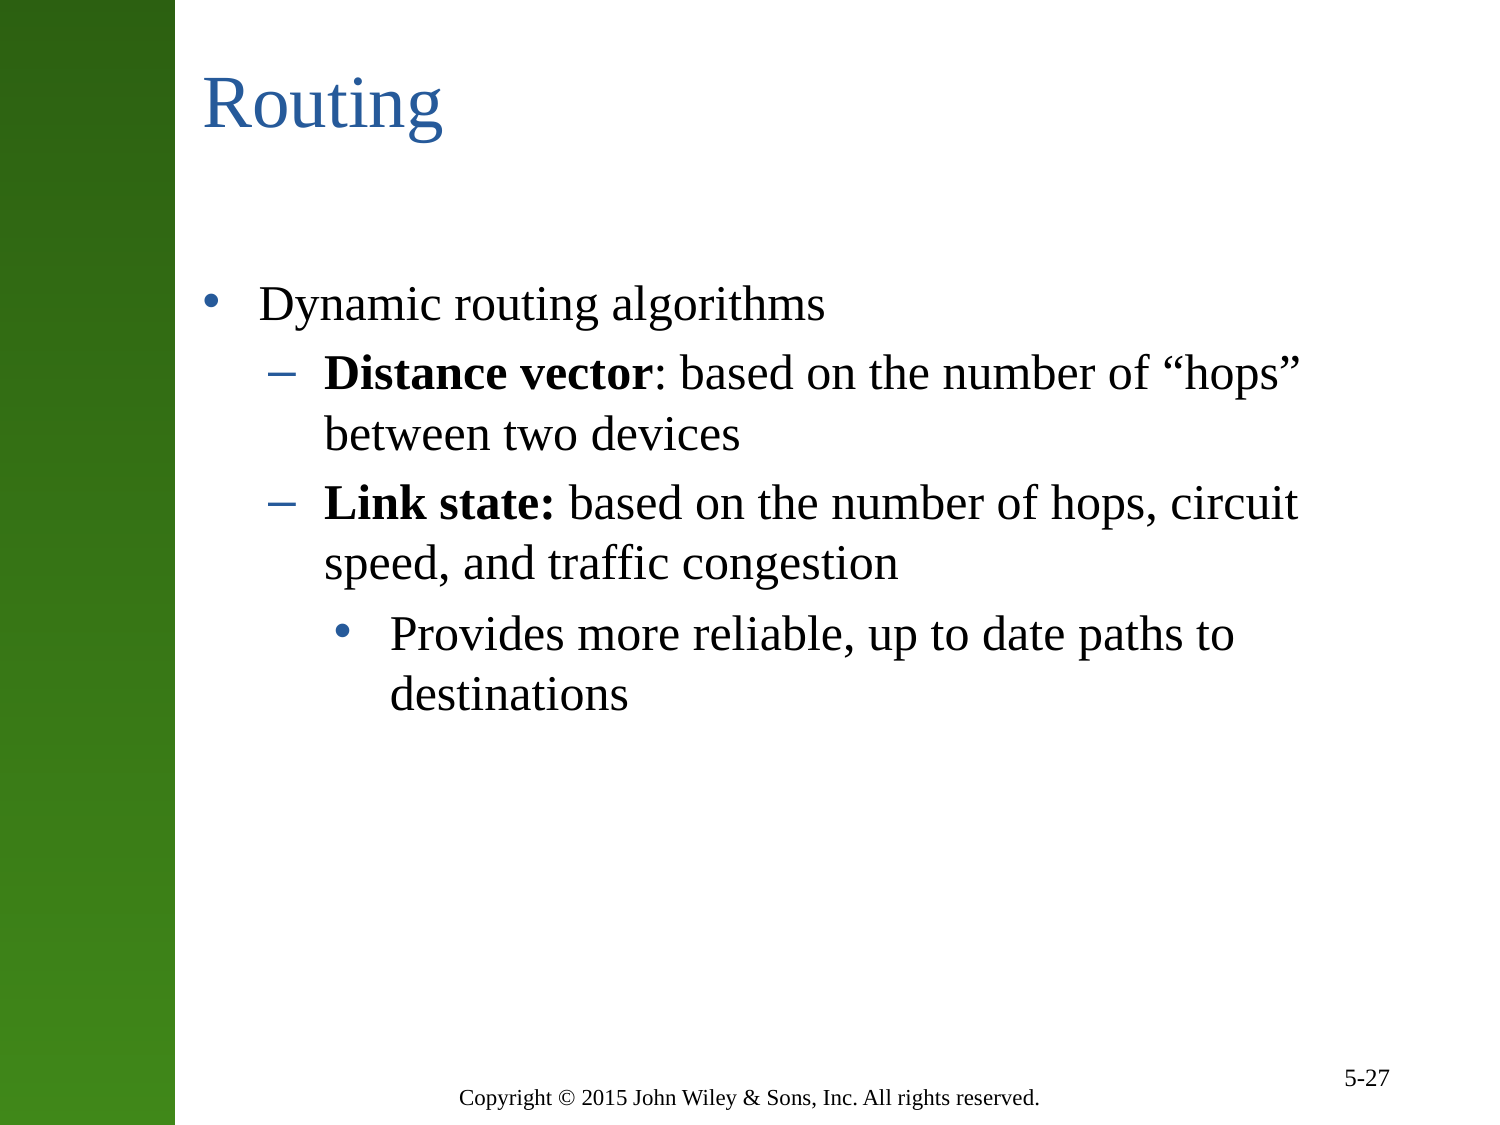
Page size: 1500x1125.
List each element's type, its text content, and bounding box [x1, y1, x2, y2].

title Routing [187, 45, 1450, 233]
list Dynamic routing algorithms Distance vector: based on the number of “hops” between two devices Link state: based on the number of hops, circuit speed, and traffic congestion Provides more reliable, up to date paths to destinations [187, 262, 1450, 1005]
